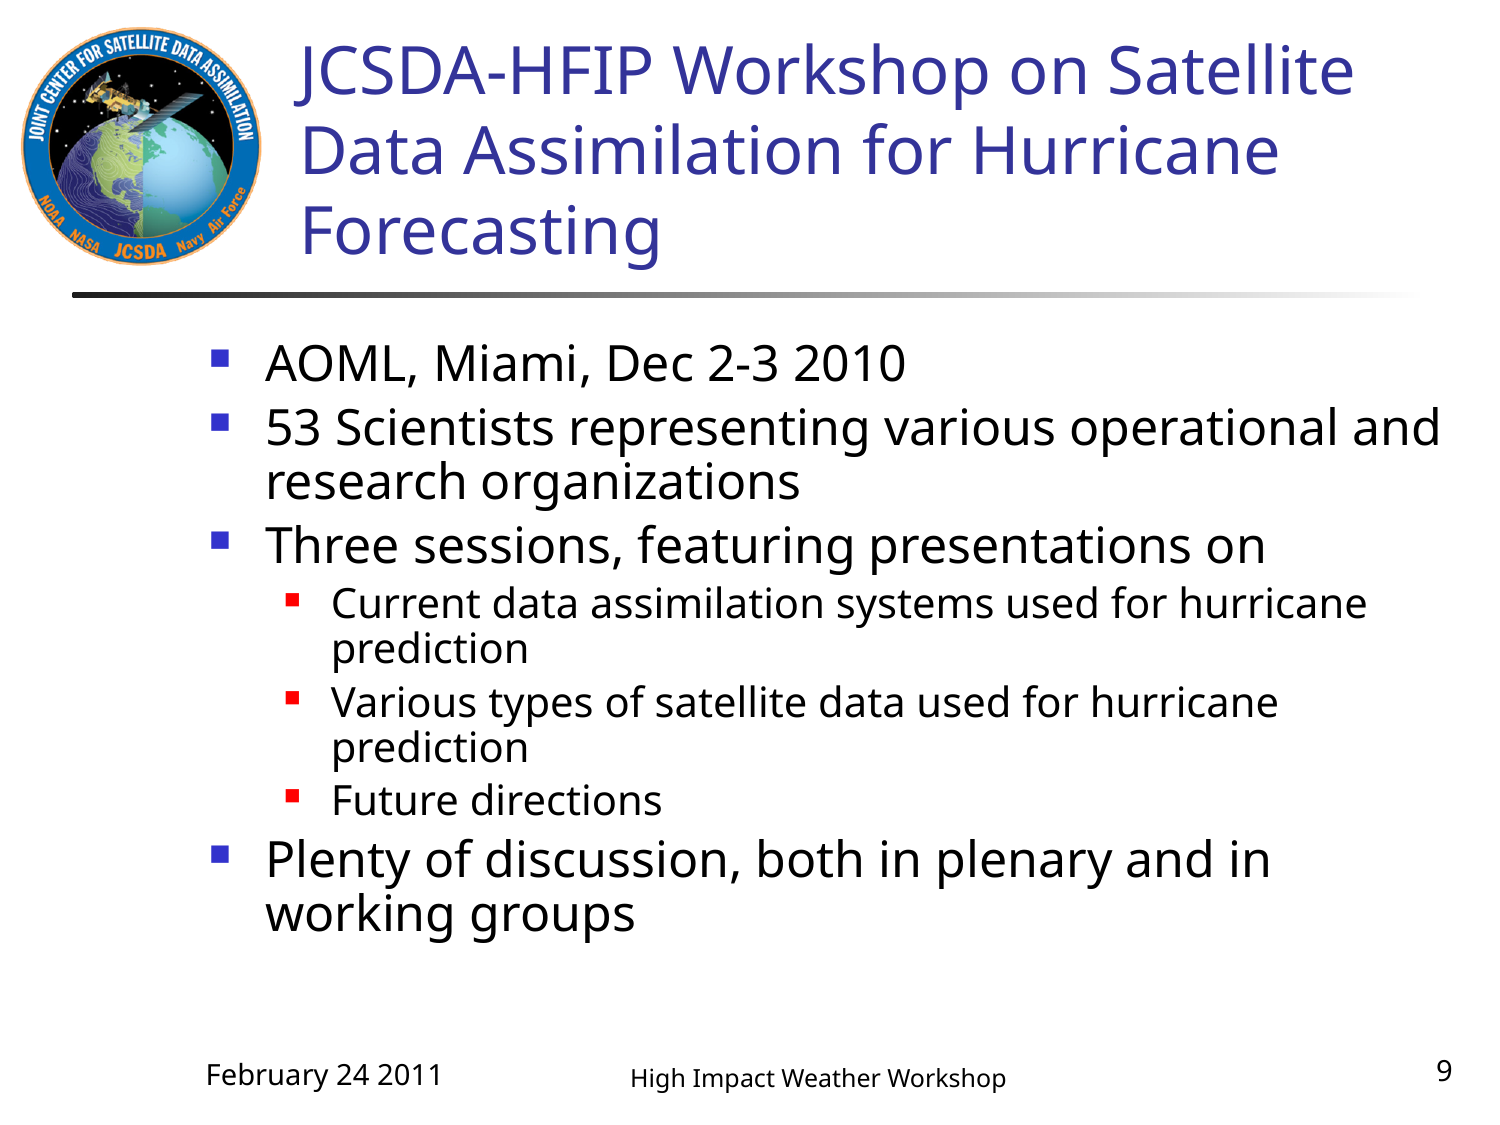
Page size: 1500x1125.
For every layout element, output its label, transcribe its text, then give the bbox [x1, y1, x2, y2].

slide_number 9 [1154, 1023, 1468, 1100]
list AOML, Miami, Dec 2-3 2010 53 Scientists representing various operational and research organizations Three sessions, featuring presentations on Current data assimilation systems used for hurricane prediction Various types of satellite data used for hurricane prediction Future directions Plenty of discussion, both in plenary and in working groups [193, 330, 1470, 1007]
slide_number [190, 1023, 504, 1100]
picture [19, 24, 263, 268]
footer High Impact Weather Workshop [487, 1024, 1151, 1101]
title JCSDA-HFIP Workshop on Satellite Data Assimilation for Hurricane Forecasting [283, 34, 1500, 276]
